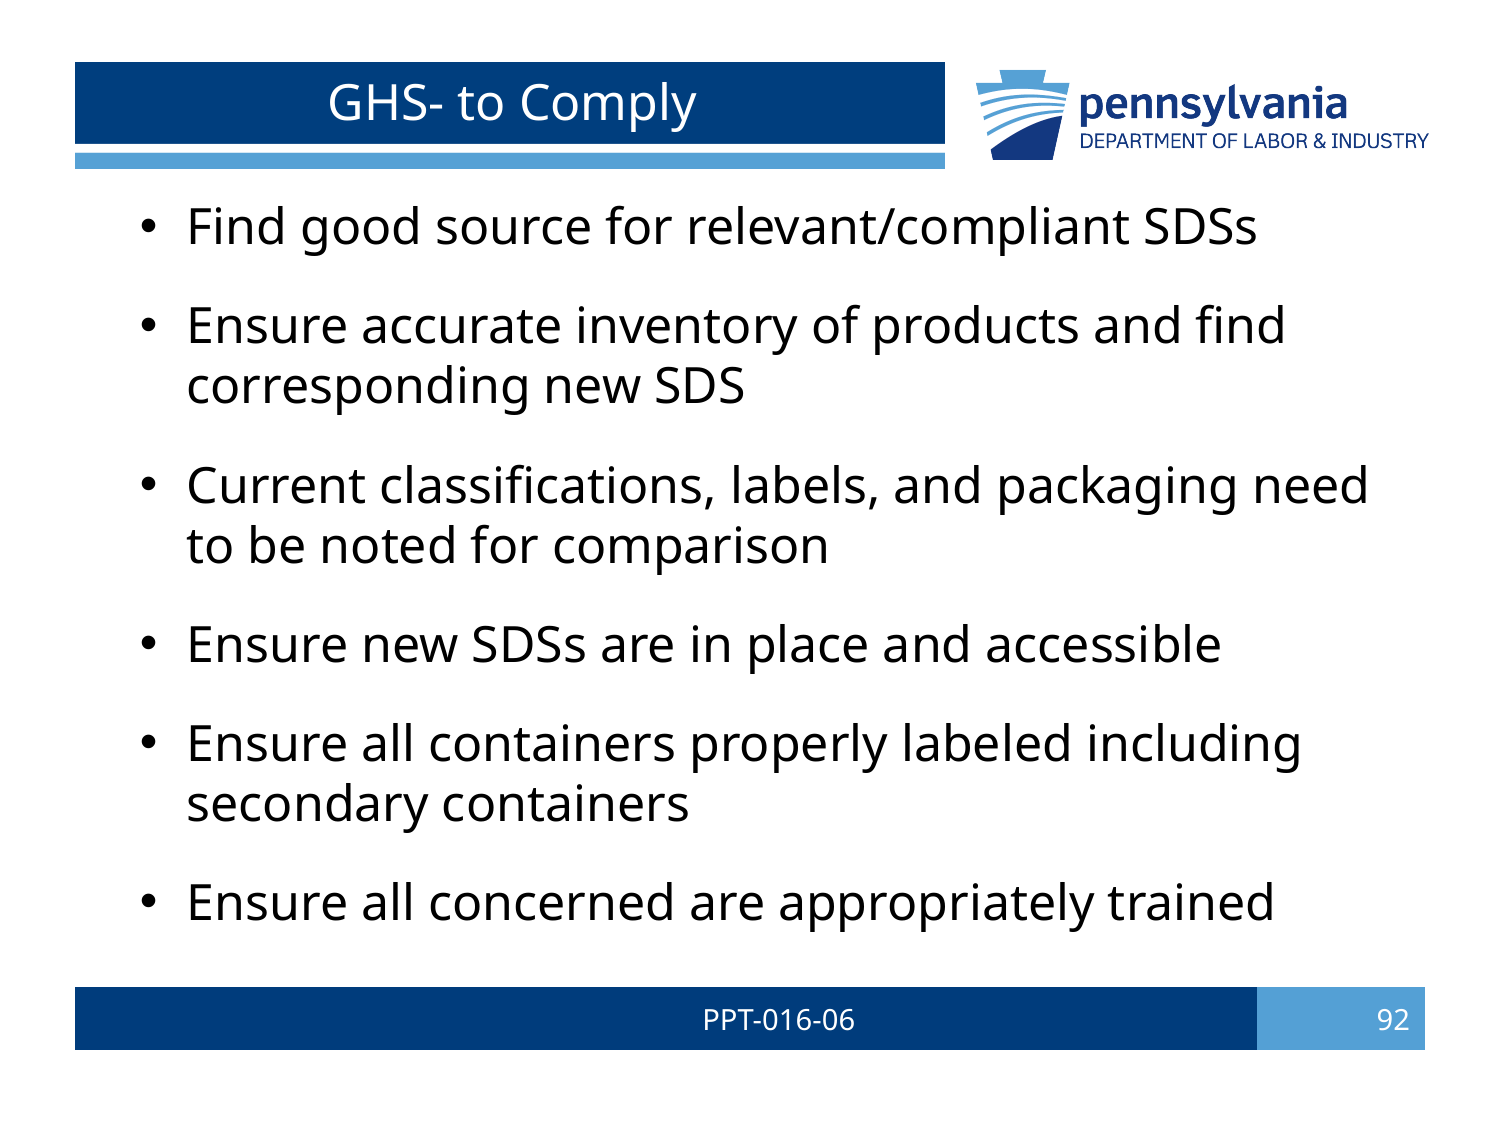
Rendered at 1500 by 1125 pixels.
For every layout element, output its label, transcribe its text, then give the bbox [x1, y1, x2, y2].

picture [74, 987, 1426, 1051]
picture [74, 62, 1430, 170]
text_box Find good source for relevant/compliant SDSs Ensure accurate inventory of products and find corresponding new SDS Current classifications, labels, and packaging need to be noted for comparison Ensure new SDSs are in place and accessible Ensure all containers properly labeled including secondary containers Ensure all concerned are appropriately trained [49, 187, 1388, 938]
